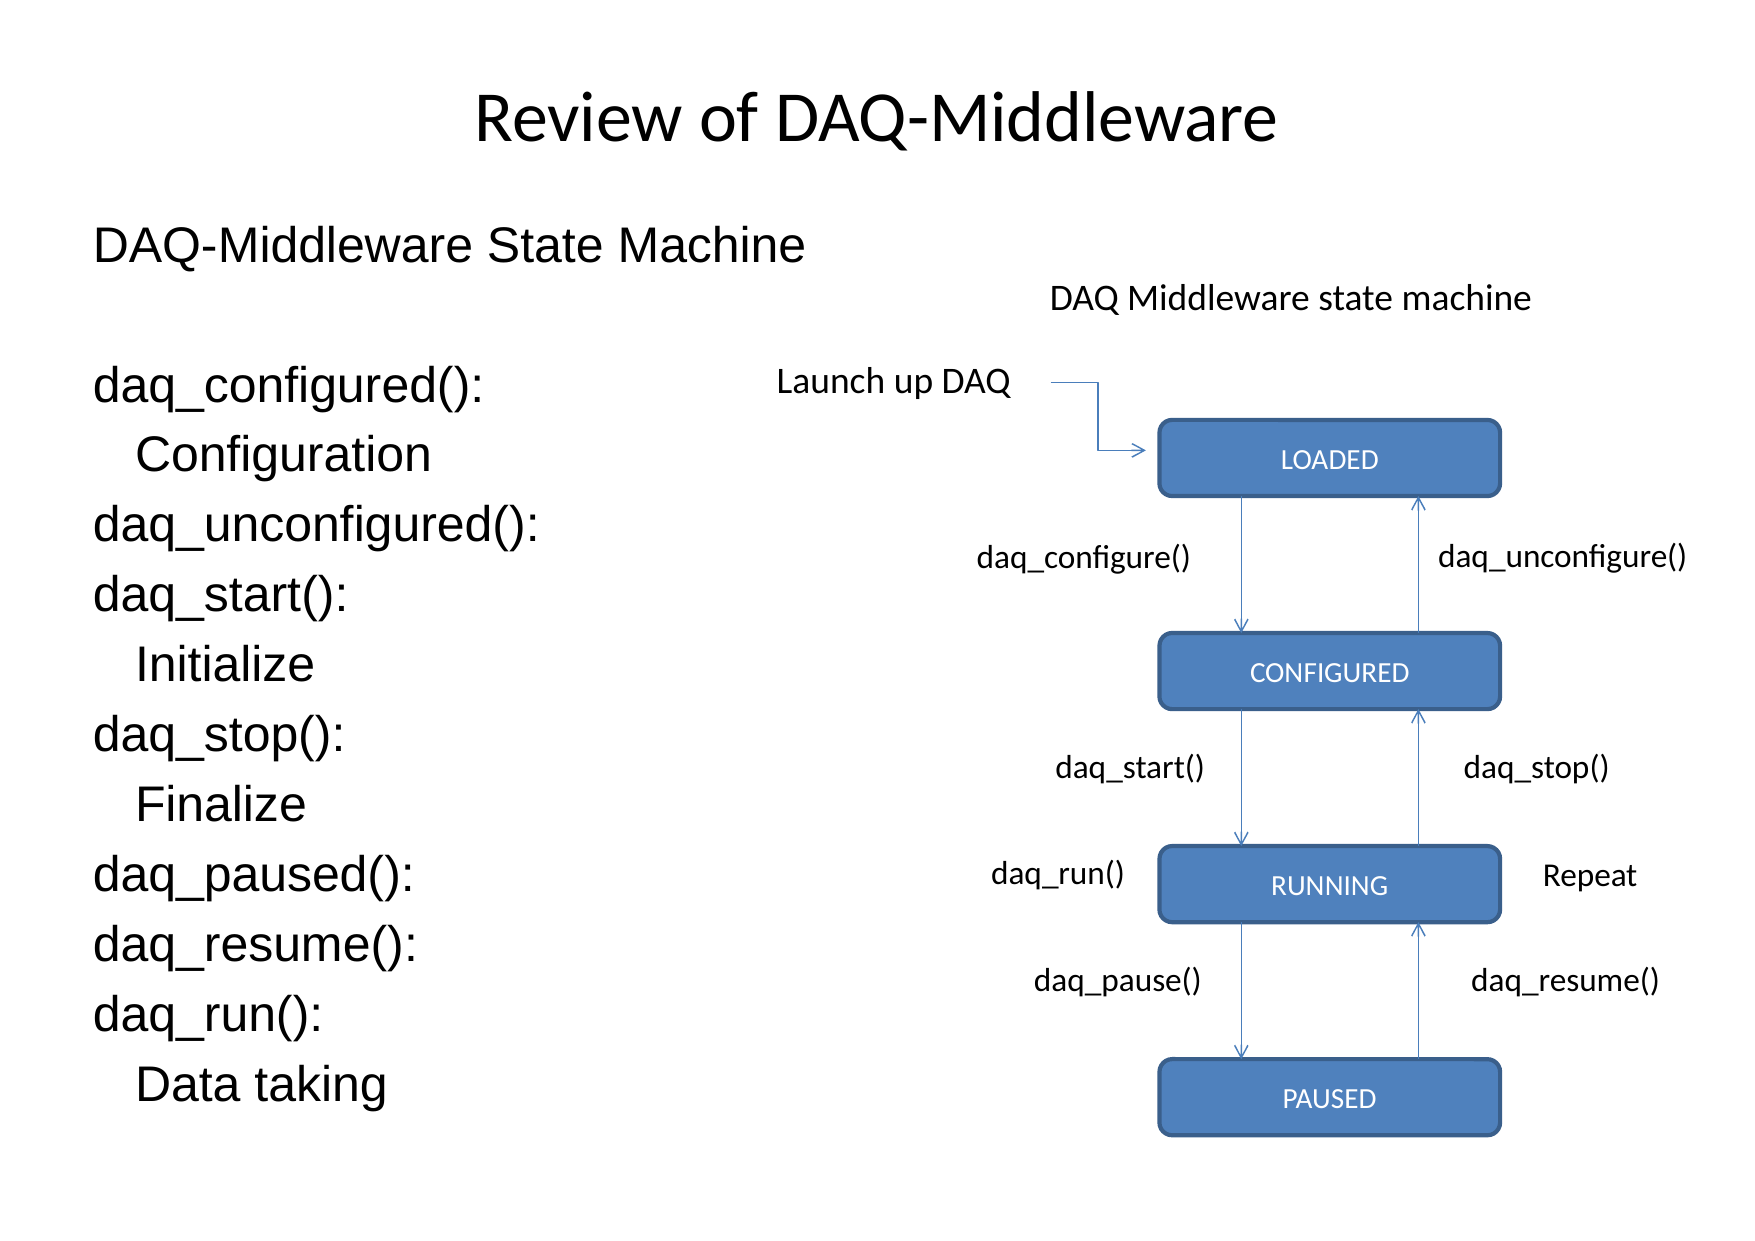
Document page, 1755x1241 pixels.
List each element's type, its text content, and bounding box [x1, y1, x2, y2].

subtitle DAQ-Middleware State Machine daq_configured(): Configuration daq_unconfigured(): daq_start(): Initialize daq_stop(): Finalize daq_paused(): daq_resume(): daq_run(): Data taking [75, 203, 1706, 1207]
title Review of DAQ-Middleware [131, 60, 1623, 165]
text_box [761, 348, 1737, 1136]
text_box DAQ Middleware state machine [1035, 265, 1548, 326]
